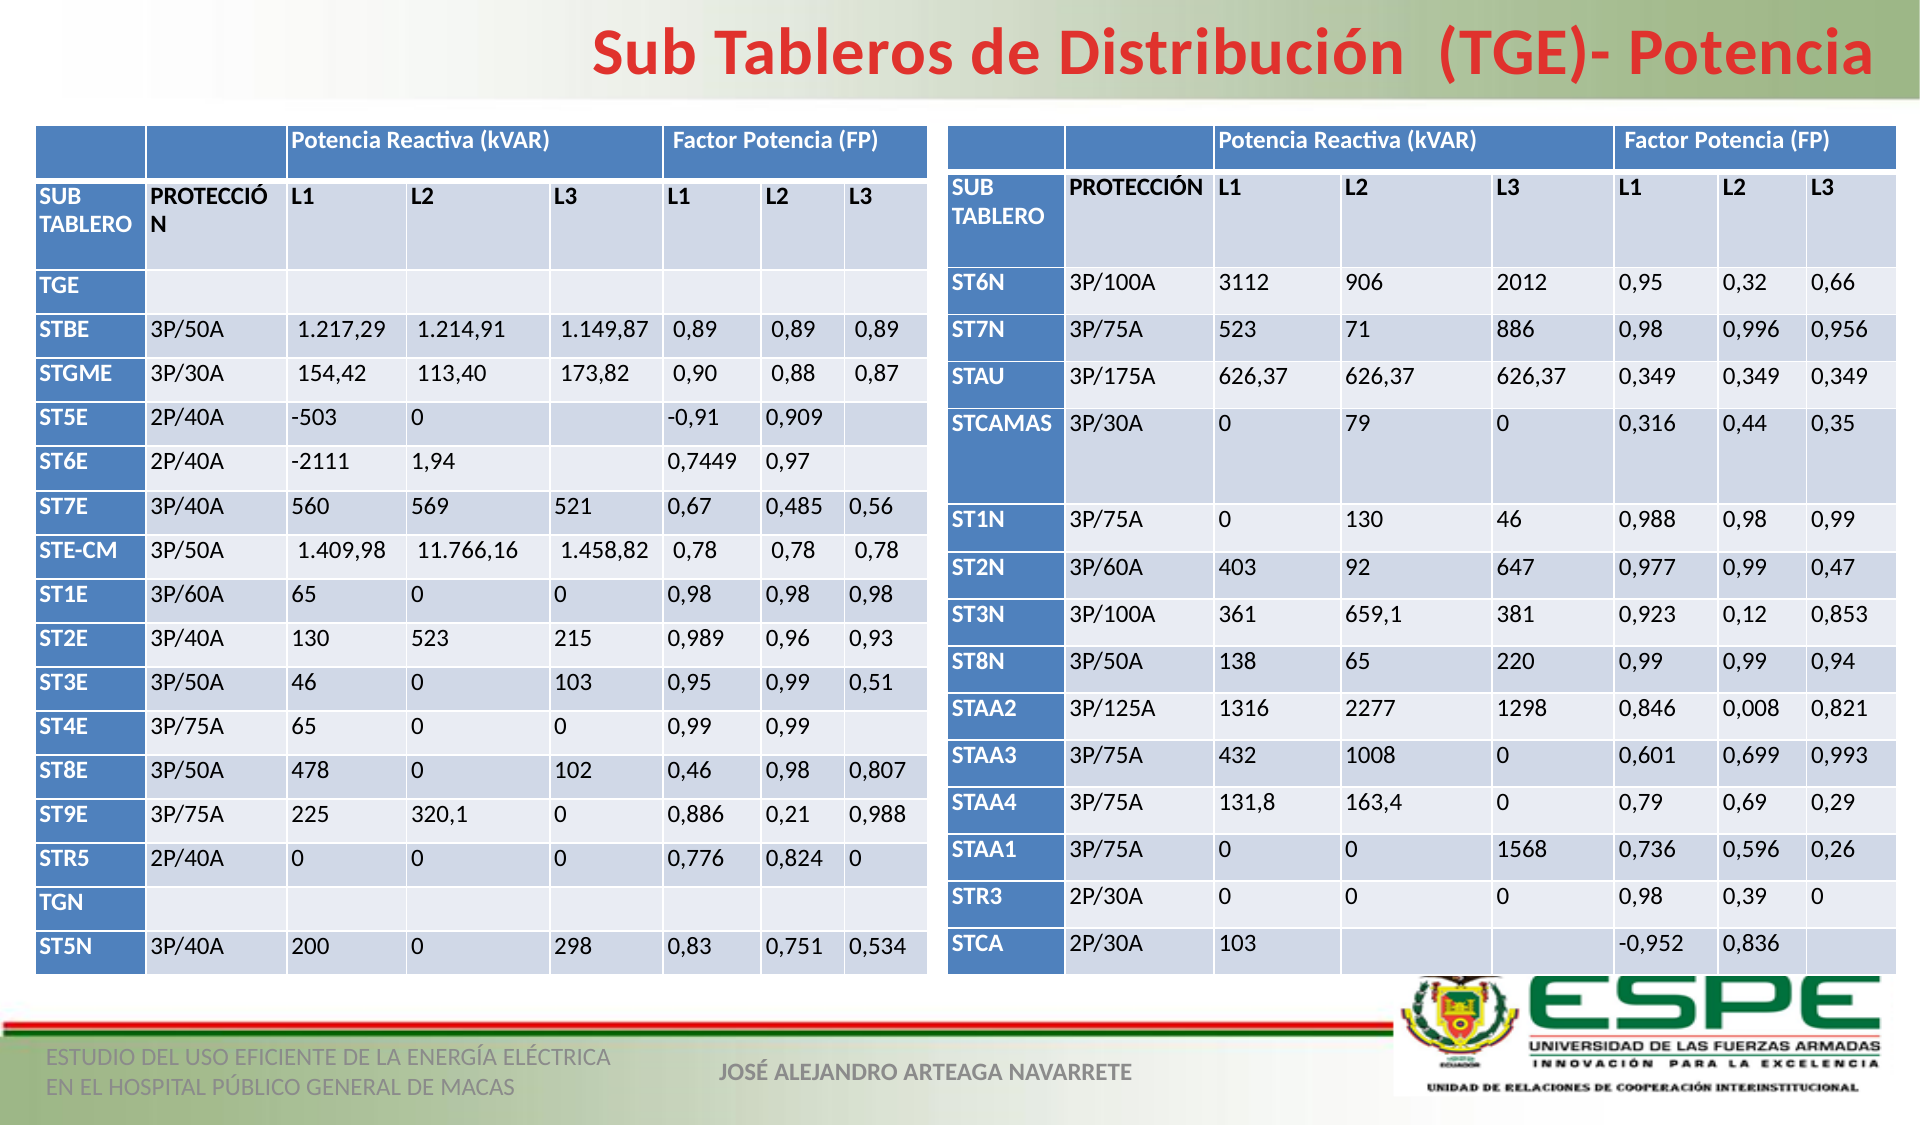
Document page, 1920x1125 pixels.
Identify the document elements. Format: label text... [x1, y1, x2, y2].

table_cell 0,807 [845, 756, 927, 798]
picture [0, 0, 1920, 1125]
table_cell 0,836 [1719, 929, 1806, 974]
table_cell 0,988 [1615, 505, 1717, 551]
table_cell 0,534 [845, 932, 927, 974]
table_cell 1298 [1493, 694, 1613, 739]
table_cell L1 [288, 184, 406, 269]
table_cell 0,98 [762, 756, 844, 798]
table_cell 1.409,98 [288, 536, 406, 578]
table_cell 0 [551, 800, 662, 842]
table_cell 0,94 [1807, 647, 1896, 692]
table_cell 0,89 [762, 315, 844, 357]
table_header [147, 126, 286, 178]
table_cell 0 [1493, 882, 1613, 927]
table_cell 0,89 [845, 315, 927, 357]
table_cell 3P/100A [1066, 600, 1213, 645]
table_cell 0 [551, 844, 662, 886]
table_header [948, 126, 1064, 169]
table_cell -0,952 [1615, 929, 1717, 974]
table_cell 46 [1493, 505, 1613, 551]
table_cell ST1E [36, 580, 145, 622]
table_cell 0,485 [762, 492, 844, 534]
table_cell 0 [1215, 882, 1340, 927]
table_cell STAA4 [948, 788, 1064, 833]
table_cell 0,349 [1719, 362, 1806, 408]
table_cell 103 [551, 668, 662, 710]
table_cell [288, 271, 406, 313]
table_cell 0,98 [762, 580, 844, 622]
table_cell 1568 [1493, 835, 1613, 880]
table_cell 0,26 [1807, 835, 1896, 880]
table_cell ST1N [948, 505, 1064, 551]
table_cell 1.217,29 [288, 315, 406, 357]
table_cell [147, 271, 286, 313]
table_cell 521 [551, 492, 662, 534]
table_cell [551, 271, 662, 313]
table_cell 361 [1215, 600, 1340, 645]
table_cell 46 [288, 668, 406, 710]
table_cell 0,736 [1615, 835, 1717, 880]
table_cell ST6E [36, 447, 145, 490]
table_cell 0,51 [845, 668, 927, 710]
table_cell 0,821 [1807, 694, 1896, 739]
table_cell 0,989 [664, 624, 760, 666]
table_cell 0,7449 [664, 447, 760, 490]
table_cell 0 [407, 403, 549, 445]
table_cell 0,98 [1615, 315, 1717, 361]
table_cell 2P/40A [147, 403, 286, 445]
table_cell 1.149,87 [551, 315, 662, 357]
table_cell 0,83 [664, 932, 760, 974]
table_cell 0,96 [762, 624, 844, 666]
table_cell 3P/100A [1066, 268, 1213, 314]
table_cell 1.458,82 [551, 536, 662, 578]
table_cell 3P/50A [147, 756, 286, 798]
table_cell 0,78 [664, 536, 760, 578]
table_cell 0 [407, 668, 549, 710]
table_cell 659,1 [1342, 600, 1491, 645]
table_cell SUB TABLERO [36, 184, 145, 269]
table_cell [845, 712, 927, 754]
table_cell 71 [1342, 315, 1491, 361]
table_cell ST2E [36, 624, 145, 666]
table_cell 0,87 [845, 359, 927, 401]
table_cell 0,95 [1615, 268, 1717, 314]
table_header Factor Potencia (FP) [664, 126, 927, 178]
table_cell 0,993 [1807, 741, 1896, 786]
table_cell 0 [1215, 505, 1340, 551]
table_cell 3P/125A [1066, 694, 1213, 739]
table_cell ST7N [948, 315, 1064, 361]
table_cell 0,99 [664, 712, 760, 754]
table_cell 3P/75A [147, 712, 286, 754]
table_cell 113,40 [407, 359, 549, 401]
table_cell 0 [551, 580, 662, 622]
table_cell 0,98 [845, 580, 927, 622]
table_cell 1316 [1215, 694, 1340, 739]
table_cell 0 [551, 712, 662, 754]
table_cell STGME [36, 359, 145, 401]
table_cell [407, 888, 549, 930]
table_cell 0,846 [1615, 694, 1717, 739]
table_cell -503 [288, 403, 406, 445]
table_cell 3P/60A [1066, 553, 1213, 598]
table_cell ST5E [36, 403, 145, 445]
table_cell [845, 271, 927, 313]
table_cell -0,91 [664, 403, 760, 445]
table_cell ST3N [948, 600, 1064, 645]
table_cell STE-CM [36, 536, 145, 578]
table_cell [845, 447, 927, 490]
table_cell 3112 [1215, 268, 1340, 314]
table_cell 131,8 [1215, 788, 1340, 833]
table_cell 2277 [1342, 694, 1491, 739]
table_cell 0,79 [1615, 788, 1717, 833]
table_cell [551, 888, 662, 930]
table_cell ST8N [948, 647, 1064, 692]
table_cell 886 [1493, 315, 1613, 361]
table_cell STAA1 [948, 835, 1064, 880]
table_cell 0 [407, 756, 549, 798]
table_cell 0,89 [664, 315, 760, 357]
table_cell 65 [1342, 647, 1491, 692]
table_cell L2 [762, 184, 844, 269]
table_cell STAA3 [948, 741, 1064, 786]
table_cell 0,21 [762, 800, 844, 842]
table_cell STR3 [948, 882, 1064, 927]
table_cell 163,4 [1342, 788, 1491, 833]
table_cell 0,596 [1719, 835, 1806, 880]
table_cell 0,66 [1807, 268, 1896, 314]
table_cell 320,1 [407, 800, 549, 842]
table_cell TGE [36, 271, 145, 313]
table_cell 0,67 [664, 492, 760, 534]
table_cell PROTECCIÓN [147, 184, 286, 269]
table_cell 0,35 [1807, 409, 1896, 503]
table_cell 0 [407, 844, 549, 886]
table_cell 130 [1342, 505, 1491, 551]
table_cell 1.214,91 [407, 315, 549, 357]
table_cell 0,69 [1719, 788, 1806, 833]
slide_number ESTUDIO DEL USO EFICIENTE DE LA ENERGÍA ELÉCTRICA EN EL HOSPITAL PÚBLICO GENERAL DE MACAS [30, 1040, 659, 1101]
table_cell L2 [407, 184, 549, 269]
table_cell 3P/50A [147, 668, 286, 710]
table_cell 0 [1493, 788, 1613, 833]
table_cell -2111 [288, 447, 406, 490]
table_cell ST8E [36, 756, 145, 798]
table_cell L2 [1719, 175, 1806, 267]
table_cell 0,39 [1719, 882, 1806, 927]
table_cell 2012 [1493, 268, 1613, 314]
table_cell 173,82 [551, 359, 662, 401]
table_cell 0,78 [762, 536, 844, 578]
table_cell [762, 888, 844, 930]
table_cell 0 [407, 580, 549, 622]
table_cell 560 [288, 492, 406, 534]
table_cell 0,97 [762, 447, 844, 490]
table_cell 523 [1215, 315, 1340, 361]
table_cell 3P/75A [1066, 835, 1213, 880]
table_cell 3P/75A [147, 800, 286, 842]
table_cell SUB TABLERO [948, 175, 1064, 267]
table_cell 0,32 [1719, 268, 1806, 314]
table_cell 0 [845, 844, 927, 886]
table_cell 0,99 [1719, 553, 1806, 598]
table_cell 0,923 [1615, 600, 1717, 645]
table_cell ST6N [948, 268, 1064, 314]
table_cell L1 [664, 184, 760, 269]
table_cell 0,751 [762, 932, 844, 974]
table_header Potencia Reactiva (kVAR) [1215, 126, 1613, 169]
table_cell 3P/175A [1066, 362, 1213, 408]
table_cell 3P/40A [147, 932, 286, 974]
table_cell [551, 447, 662, 490]
table_cell 0 [288, 844, 406, 886]
table_cell 0,47 [1807, 553, 1896, 598]
table_cell 0 [1342, 882, 1491, 927]
table_cell 3P/40A [147, 624, 286, 666]
table_cell 1,94 [407, 447, 549, 490]
table_cell 0 [407, 712, 549, 754]
table_cell [762, 271, 844, 313]
table_header [1066, 126, 1213, 169]
table_cell 200 [288, 932, 406, 974]
table_cell 0 [407, 932, 549, 974]
table_cell 626,37 [1215, 362, 1340, 408]
table_cell 3P/40A [147, 492, 286, 534]
table_cell 0,909 [762, 403, 844, 445]
table_cell 0,824 [762, 844, 844, 886]
table_header Factor Potencia (FP) [1615, 126, 1896, 169]
table_cell STR5 [36, 844, 145, 886]
table_cell ST3E [36, 668, 145, 710]
table_cell 0,988 [845, 800, 927, 842]
table_cell 626,37 [1493, 362, 1613, 408]
table_cell 215 [551, 624, 662, 666]
table_cell STCA [948, 929, 1064, 974]
table_cell 569 [407, 492, 549, 534]
table_cell 0,008 [1719, 694, 1806, 739]
table_cell 3P/75A [1066, 741, 1213, 786]
table_cell 0,99 [1719, 647, 1806, 692]
table_cell [664, 271, 760, 313]
table_cell L3 [845, 184, 927, 269]
table_cell 523 [407, 624, 549, 666]
table_cell 0,349 [1807, 362, 1896, 408]
table_cell 138 [1215, 647, 1340, 692]
table_cell 432 [1215, 741, 1340, 786]
table_cell [407, 271, 549, 313]
table_cell 92 [1342, 553, 1491, 598]
table_cell 102 [551, 756, 662, 798]
table_cell 0 [1493, 409, 1613, 503]
table_cell 0 [1215, 835, 1340, 880]
table_cell 220 [1493, 647, 1613, 692]
table_header Potencia Reactiva (kVAR) [288, 126, 662, 178]
table_cell 0,98 [1615, 882, 1717, 927]
table_cell [1807, 929, 1896, 974]
table_cell 0,88 [762, 359, 844, 401]
table_cell STAU [948, 362, 1064, 408]
table_cell 0,316 [1615, 409, 1717, 503]
table_cell 0,99 [762, 668, 844, 710]
table_cell 3P/60A [147, 580, 286, 622]
table_cell 0,44 [1719, 409, 1806, 503]
table_cell 0,776 [664, 844, 760, 886]
table_cell 0 [1215, 409, 1340, 503]
table_cell L1 [1215, 175, 1340, 267]
table_cell 626,37 [1342, 362, 1491, 408]
table_cell ST4E [36, 712, 145, 754]
table_header [36, 126, 145, 178]
table_cell 647 [1493, 553, 1613, 598]
table_cell 3P/30A [1066, 409, 1213, 503]
table_cell 298 [551, 932, 662, 974]
table_cell 0,98 [1719, 505, 1806, 551]
table_cell 2P/30A [1066, 929, 1213, 974]
table_cell 0,56 [845, 492, 927, 534]
table_cell 381 [1493, 600, 1613, 645]
table_cell 0,996 [1719, 315, 1806, 361]
table_cell 0 [1493, 741, 1613, 786]
table_cell 0,601 [1615, 741, 1717, 786]
table_cell 0,78 [845, 536, 927, 578]
table_cell PROTECCIÓN [1066, 175, 1213, 267]
table_cell 1008 [1342, 741, 1491, 786]
table_cell [551, 403, 662, 445]
table_cell 0,977 [1615, 553, 1717, 598]
table_cell STAA2 [948, 694, 1064, 739]
table_cell [1493, 929, 1613, 974]
table_cell 3P/50A [1066, 647, 1213, 692]
table_cell 154,42 [288, 359, 406, 401]
table_cell [147, 888, 286, 930]
table_cell 0 [1342, 835, 1491, 880]
table_cell 478 [288, 756, 406, 798]
table_cell 3P/75A [1066, 788, 1213, 833]
table_cell 3P/75A [1066, 505, 1213, 551]
table_cell 0,99 [762, 712, 844, 754]
table_cell 0,886 [664, 800, 760, 842]
table_cell 3P/30A [147, 359, 286, 401]
table_cell ST2N [948, 553, 1064, 598]
table_cell 403 [1215, 553, 1340, 598]
table_cell ST5N [36, 932, 145, 974]
table_cell L3 [551, 184, 662, 269]
table_cell 0,699 [1719, 741, 1806, 786]
table_cell 79 [1342, 409, 1491, 503]
table_cell 0,853 [1807, 600, 1896, 645]
table_cell 130 [288, 624, 406, 666]
table_cell [288, 888, 406, 930]
table_cell 0,90 [664, 359, 760, 401]
table_cell 103 [1215, 929, 1340, 974]
table_cell L2 [1342, 175, 1491, 267]
table_cell 0,99 [1807, 505, 1896, 551]
table_cell [845, 403, 927, 445]
table_cell 0,95 [664, 668, 760, 710]
table_cell L3 [1493, 175, 1613, 267]
text_box Sub Tableros de Distribución (TGE)- Potencia [548, 0, 1920, 104]
table_cell 906 [1342, 268, 1491, 314]
table_cell 0,93 [845, 624, 927, 666]
text_box JOSÉ ALEJANDRO ARTEAGA NAVARRETE [704, 1040, 1152, 1101]
table_cell 3P/75A [1066, 315, 1213, 361]
table_cell 225 [288, 800, 406, 842]
table_cell 2P/30A [1066, 882, 1213, 927]
table_cell [664, 888, 760, 930]
table_cell STCAMAS [948, 409, 1064, 503]
table_cell 65 [288, 580, 406, 622]
table_cell ST9E [36, 800, 145, 842]
table_cell 2P/40A [147, 447, 286, 490]
table_cell 0,46 [664, 756, 760, 798]
table_cell 0,98 [664, 580, 760, 622]
table_cell 0,349 [1615, 362, 1717, 408]
table_cell 0,12 [1719, 600, 1806, 645]
table_cell 3P/50A [147, 315, 286, 357]
table_cell 65 [288, 712, 406, 754]
table_cell 3P/50A [147, 536, 286, 578]
table_cell 2P/40A [147, 844, 286, 886]
table_cell 0,956 [1807, 315, 1896, 361]
table_cell 0,99 [1615, 647, 1717, 692]
table_cell 0 [1807, 882, 1896, 927]
table_cell 0,29 [1807, 788, 1896, 833]
table_cell TGN [36, 888, 145, 930]
table_cell [1342, 929, 1491, 974]
table_cell [845, 888, 927, 930]
table_cell STBE [36, 315, 145, 357]
table_cell L3 [1807, 175, 1896, 267]
table_cell L1 [1615, 175, 1717, 267]
table_cell 11.766,16 [407, 536, 549, 578]
table_cell ST7E [36, 492, 145, 534]
